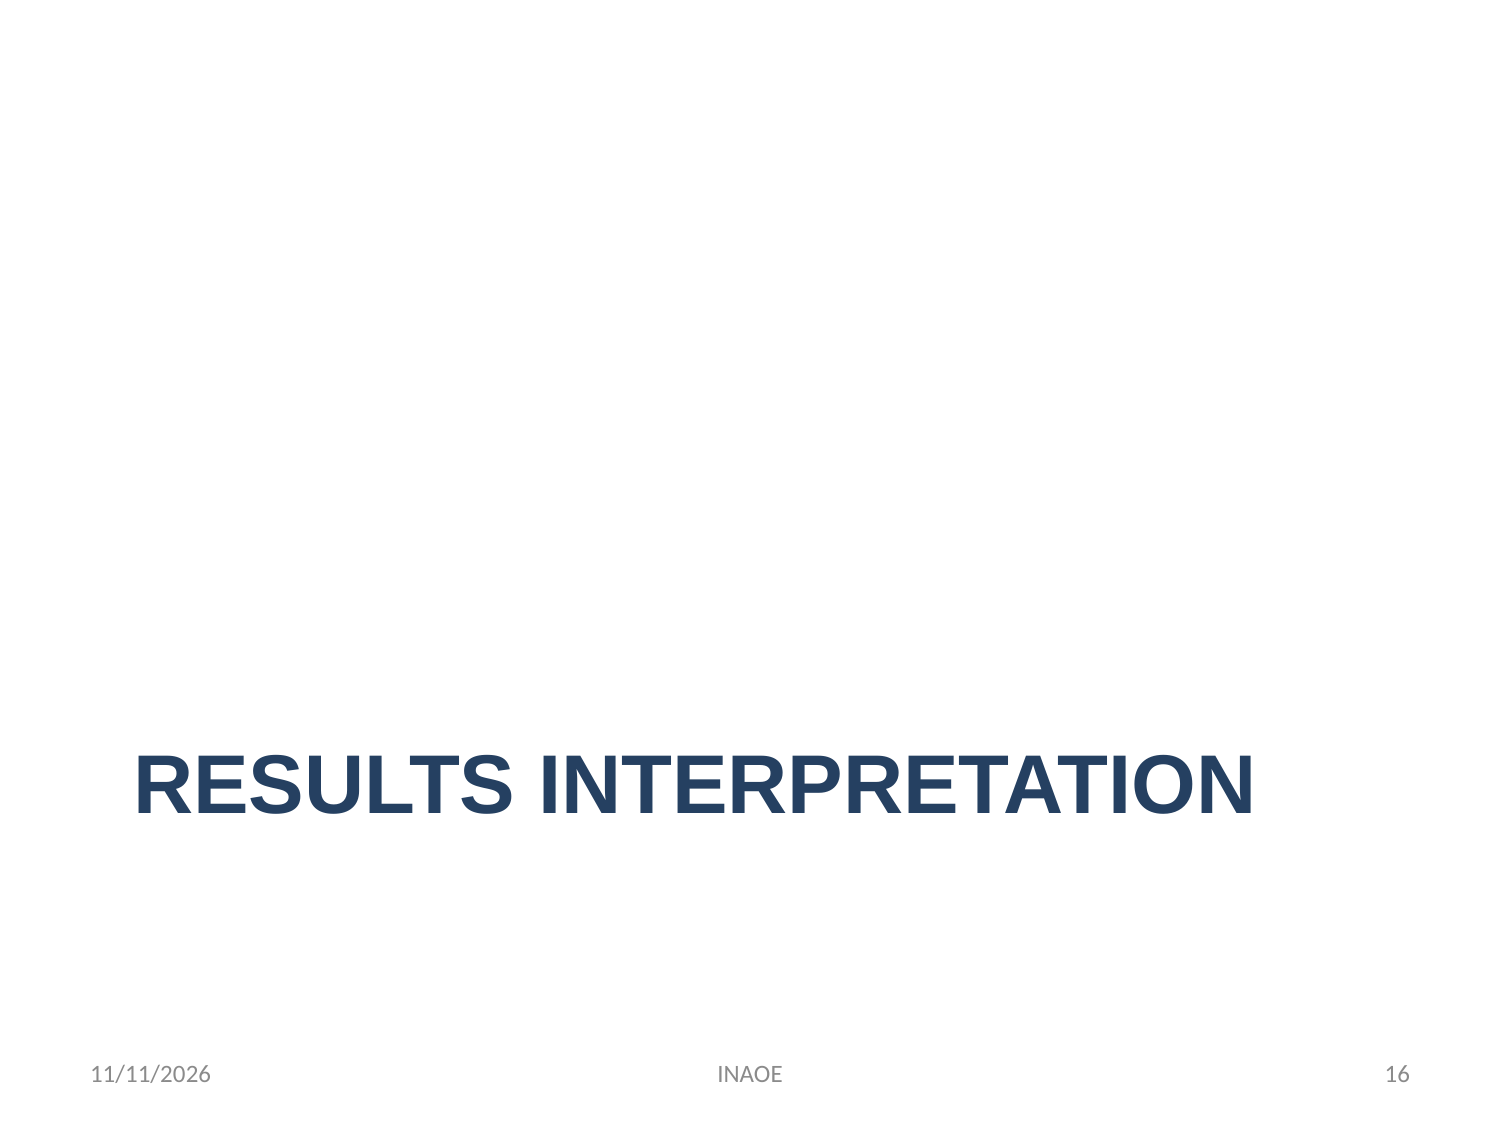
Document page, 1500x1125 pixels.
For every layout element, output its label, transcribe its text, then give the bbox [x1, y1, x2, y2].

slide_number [75, 1042, 425, 1103]
title Results interpretation [118, 722, 1394, 947]
slide_number 16 [1074, 1042, 1425, 1103]
footer INAOE [512, 1042, 988, 1103]
